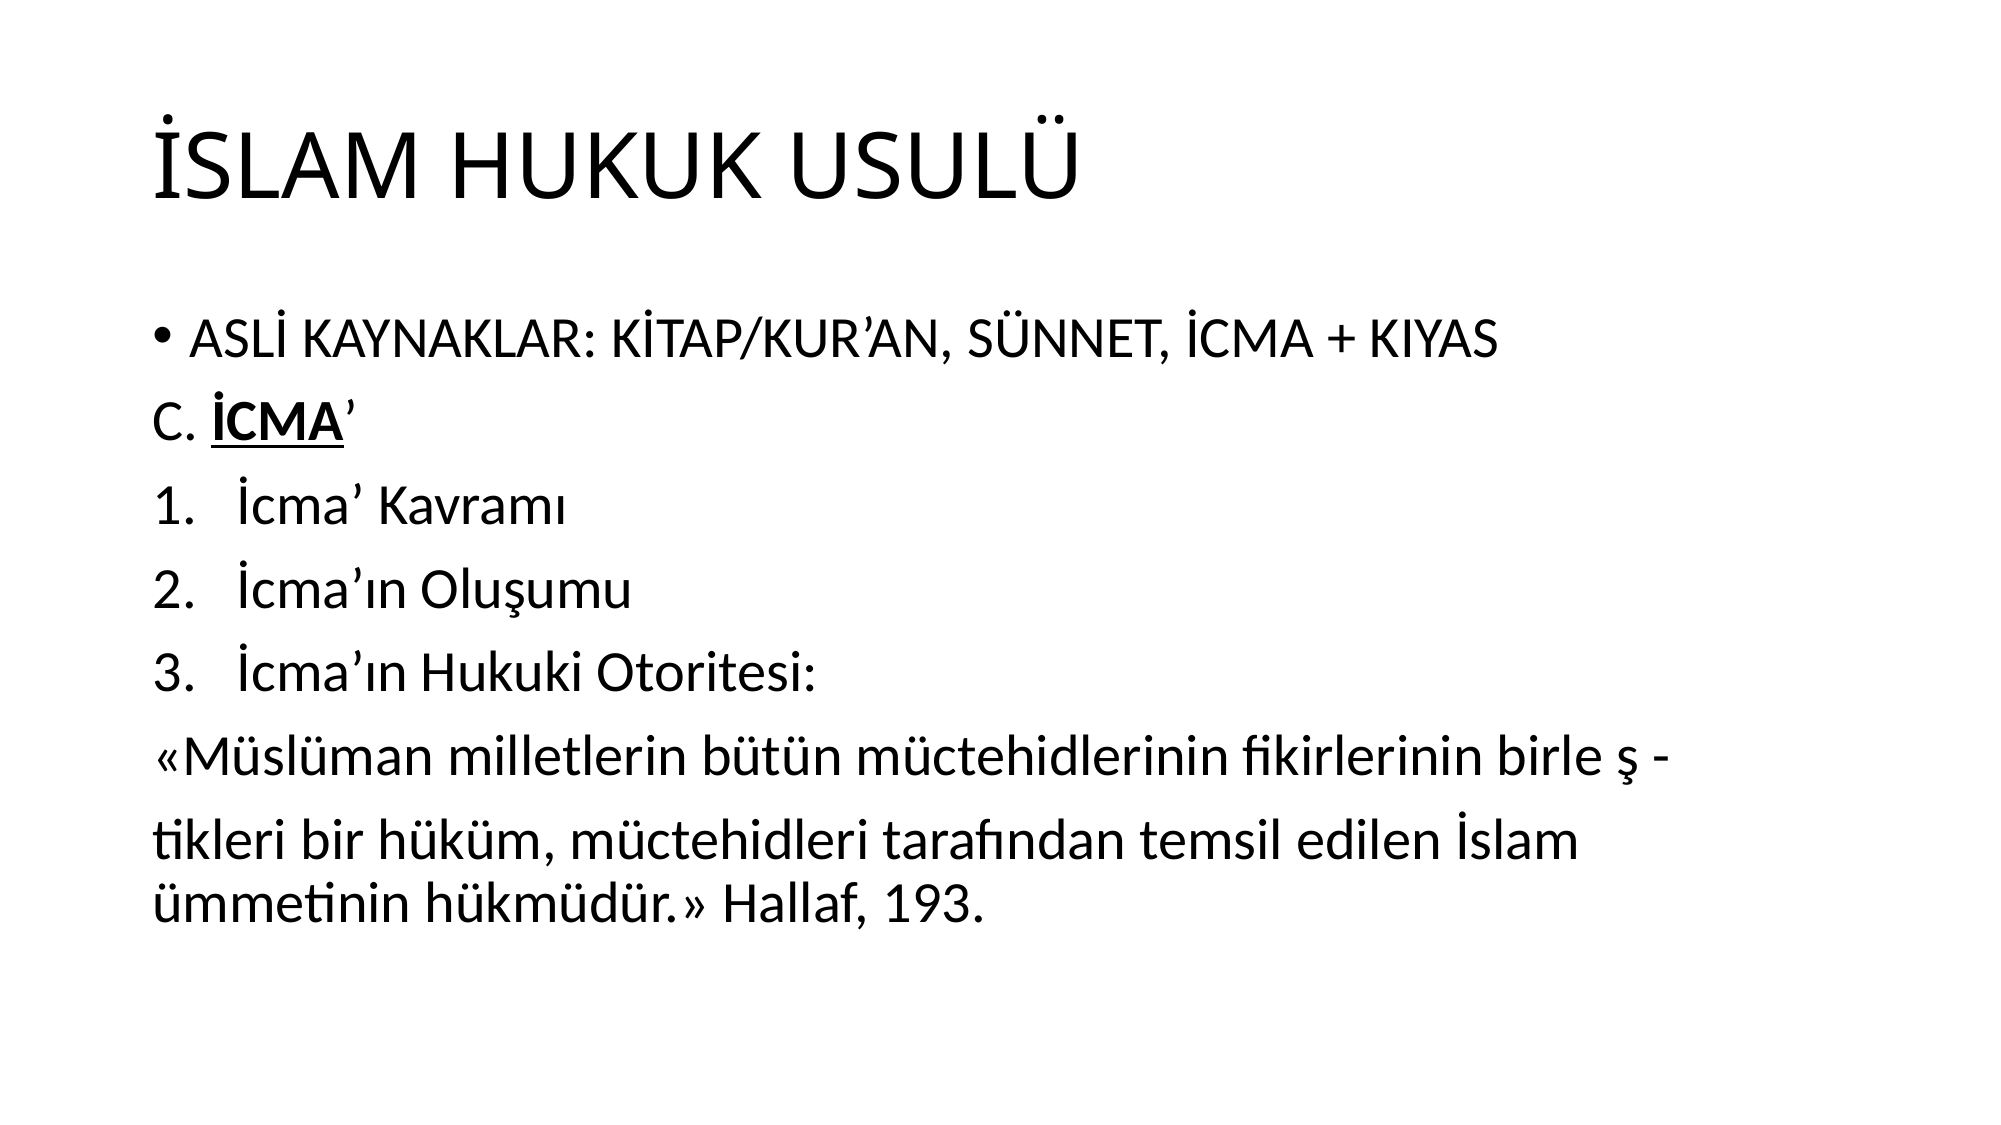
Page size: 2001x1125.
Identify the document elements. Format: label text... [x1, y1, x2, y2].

title İSLAM HUKUK USULÜ [137, 59, 1863, 278]
list ASLİ KAYNAKLAR: KİTAP/KUR’AN, SÜNNET, İCMA + KIYAS C. İCMA’ İcma’ Kavramı İcma’ın Oluşumu İcma’ın Hukuki Otoritesi: «Müslüman milletlerin bütün müctehidlerinin fikirlerinin birle ş - tikleri bir hüküm, müctehidleri tarafından temsil edilen İslam ümmetinin hükmüdür.» Hallaf, 193. [137, 299, 1863, 1014]
